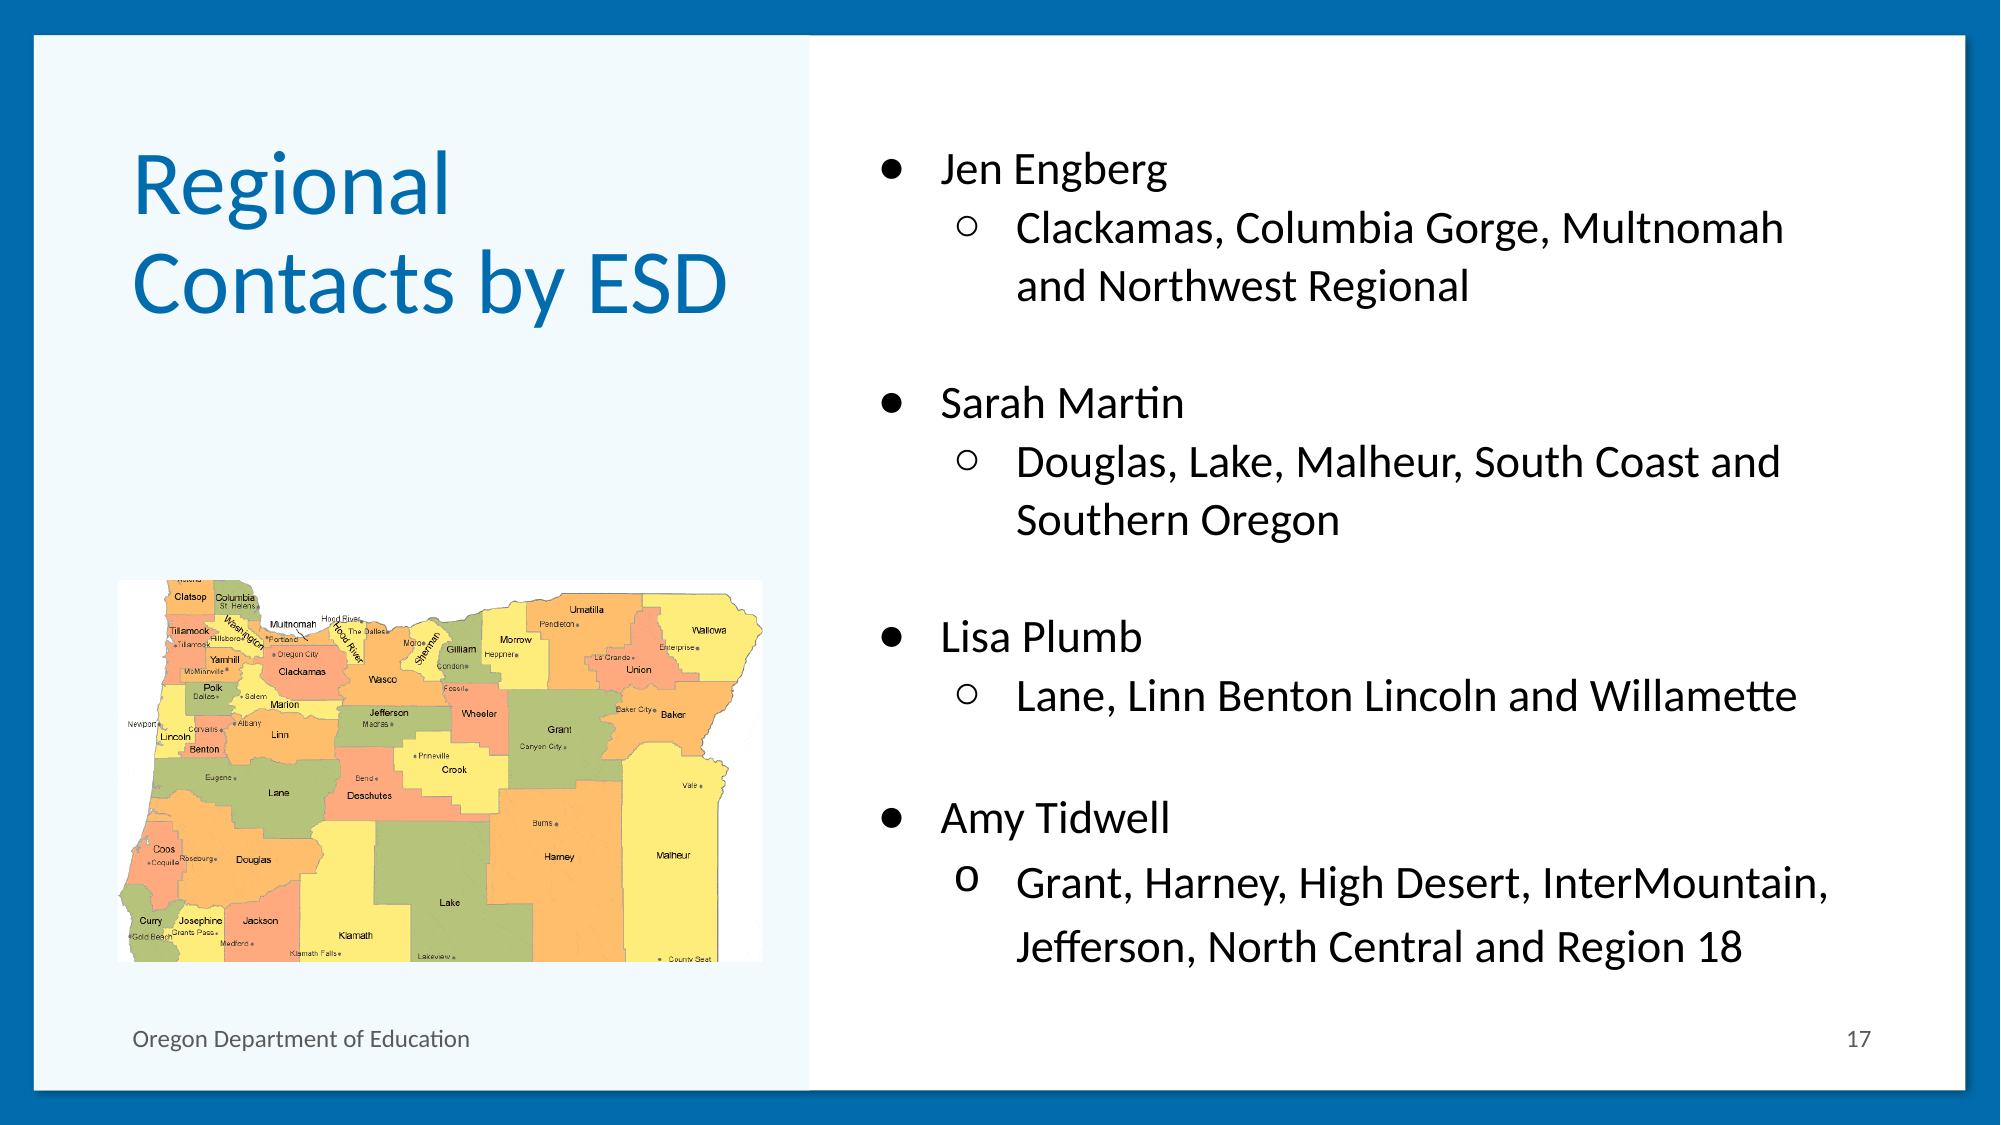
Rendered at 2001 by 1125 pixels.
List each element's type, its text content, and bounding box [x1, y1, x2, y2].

slide_number 17 [1412, 1007, 1887, 1068]
title Regional Contacts by ESD [117, 127, 763, 543]
list Jen Engberg Clackamas, Columbia Gorge, Multnomah and Northwest Regional Sarah Martin Douglas, Lake, Malheur, South Coast and Southern Oregon Lisa Plumb Lane, Linn Benton Lincoln and Willamette Amy Tidwell Grant, Harney, High Desert, InterMountain, Jefferson, North Central and Region 18 [850, 127, 1863, 1030]
footer Oregon Department of Education [117, 1007, 588, 1068]
picture [117, 580, 763, 962]
